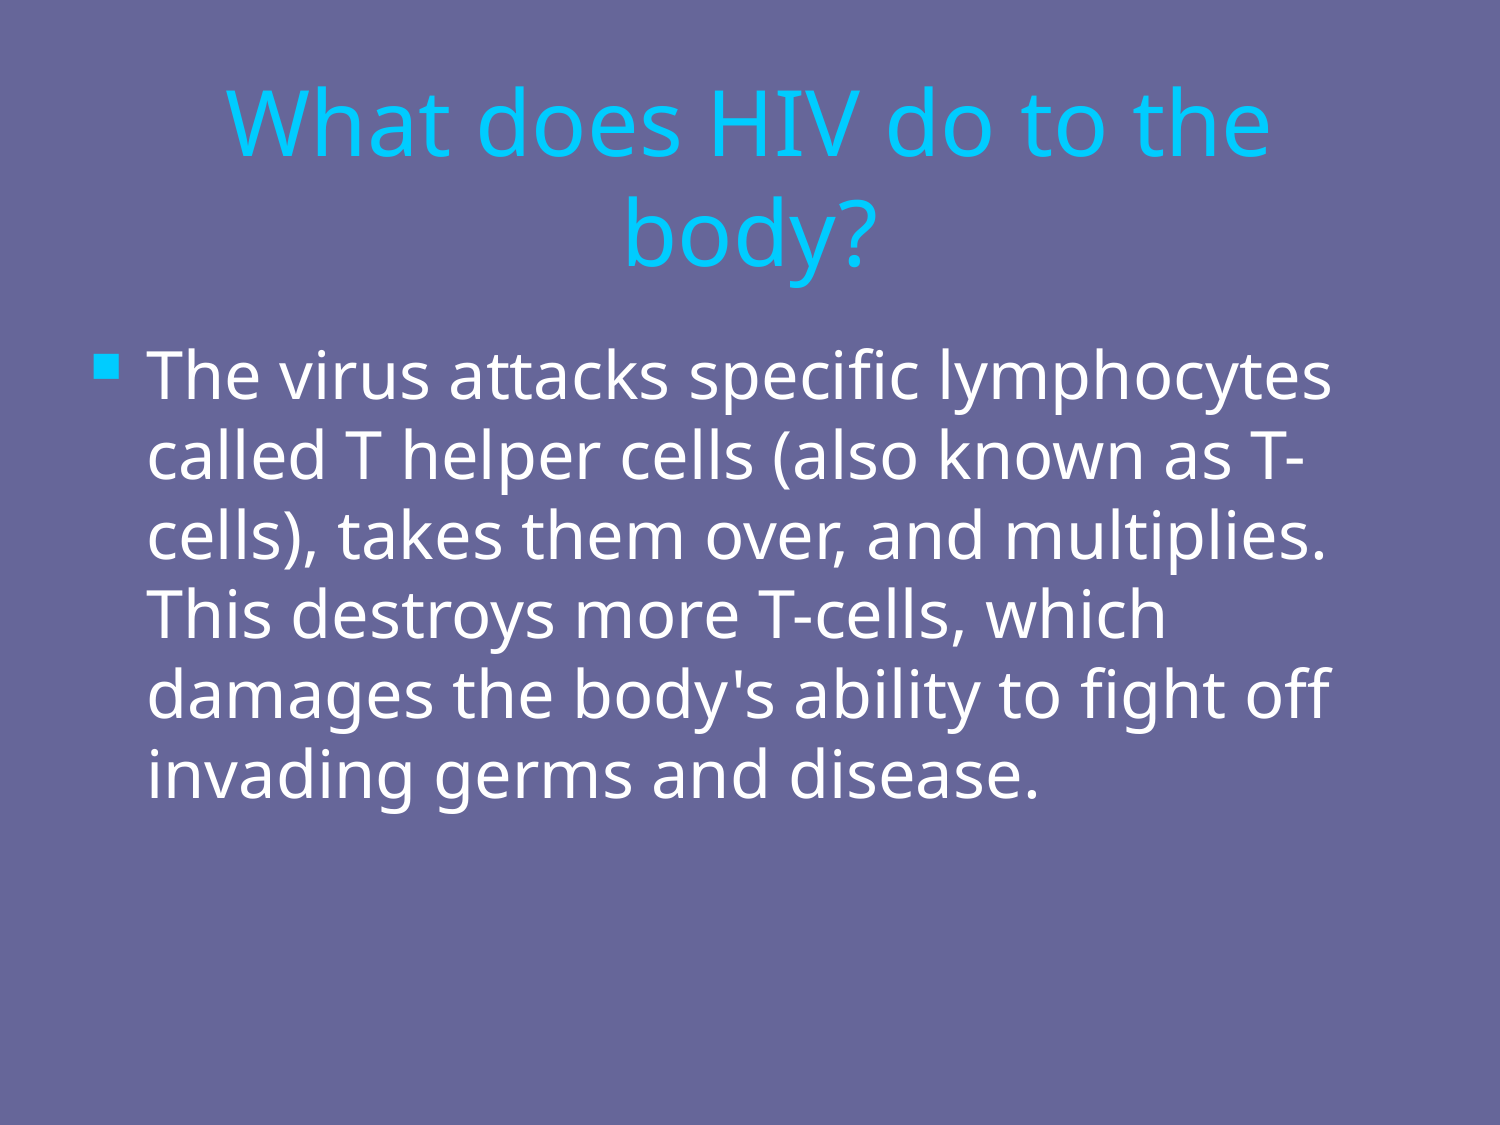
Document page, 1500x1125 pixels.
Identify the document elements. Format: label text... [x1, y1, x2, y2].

list The virus attacks specific lymphocytes called T helper cells (also known as T-cells), takes them over, and multiplies. This destroys more T-cells, which damages the body's ability to fight off invading germs and disease. [74, 324, 1426, 1001]
title What does HIV do to the body? [74, 62, 1426, 288]
